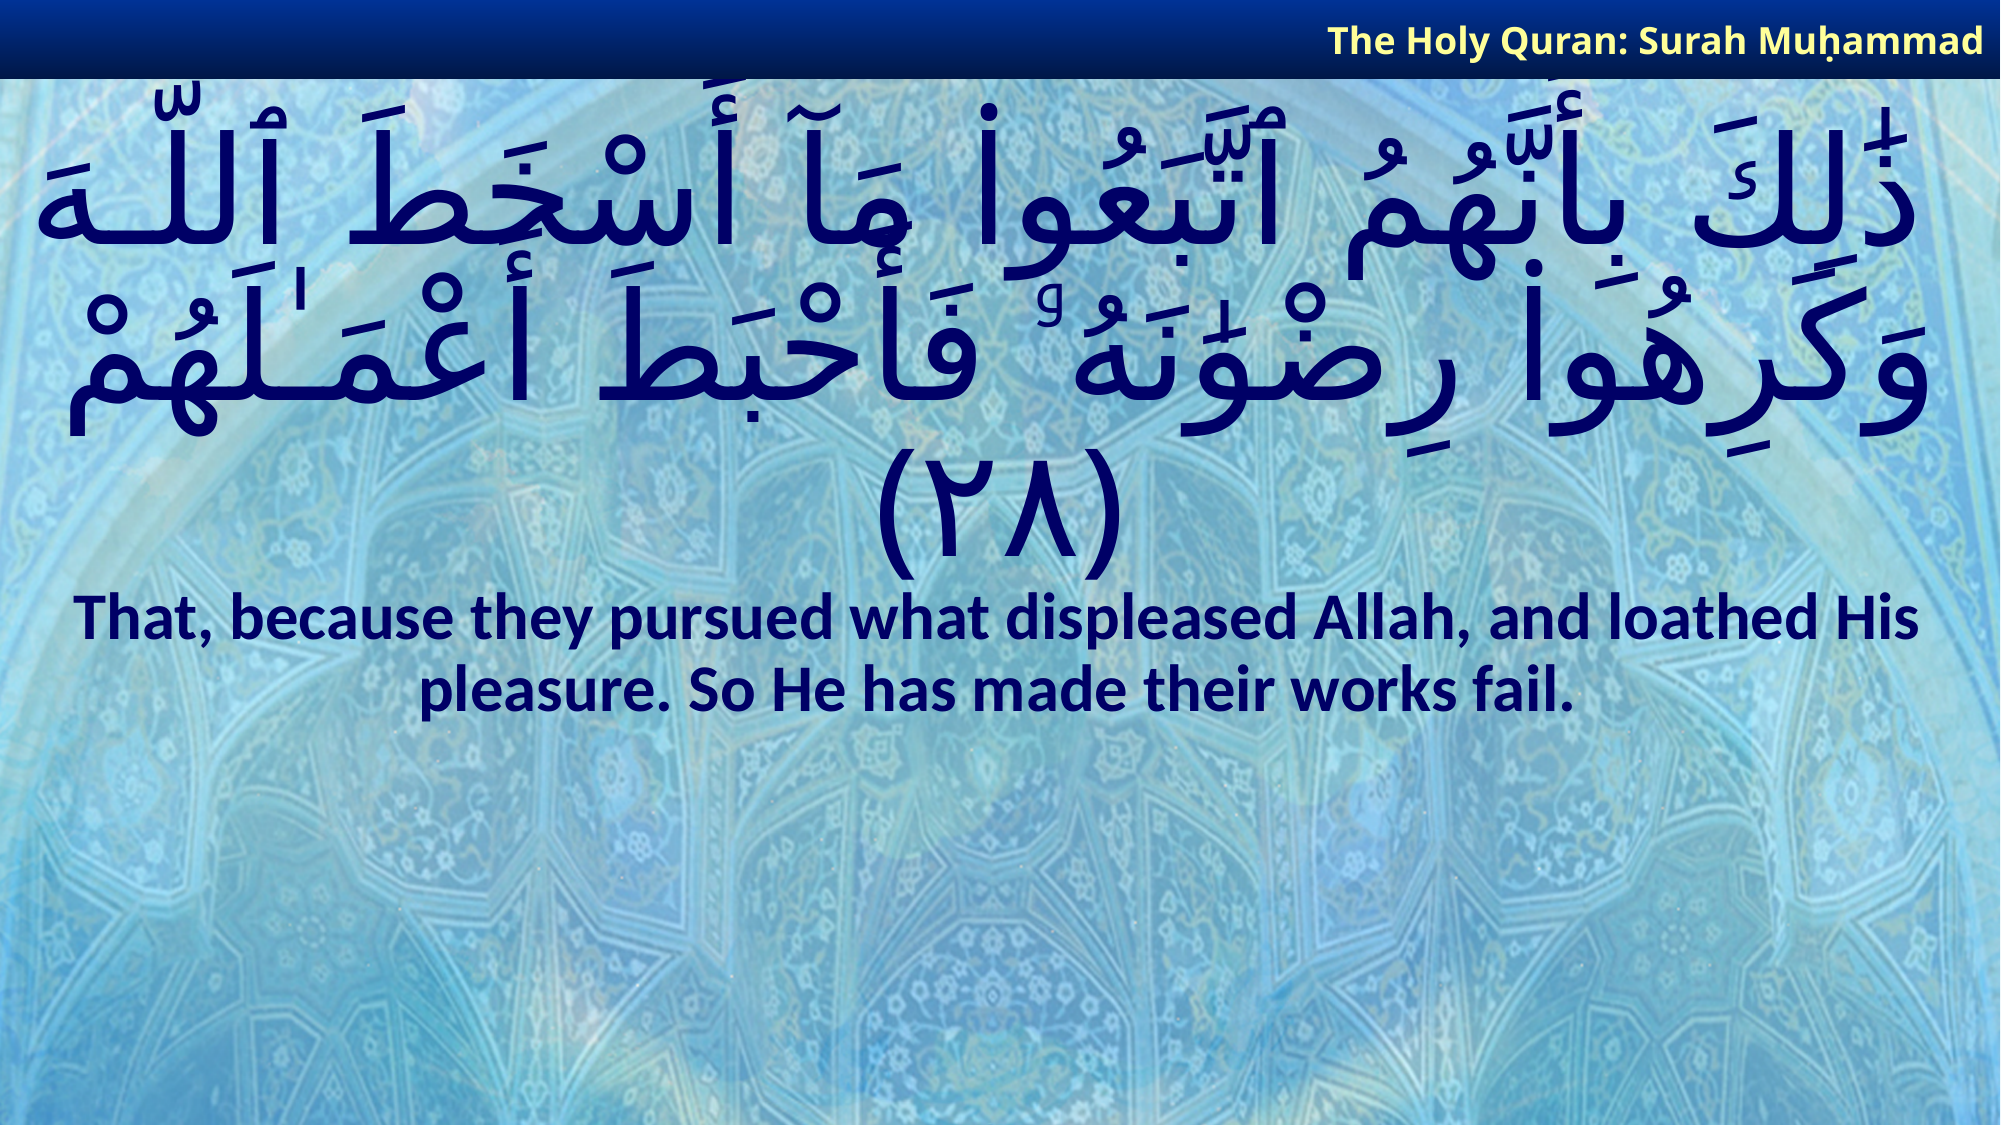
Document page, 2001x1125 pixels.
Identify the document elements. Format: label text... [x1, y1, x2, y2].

title ذَٰلِكَ بِأَنَّهُمُ ٱتَّبَعُوا۟ مَآ أَسْخَطَ ٱللَّـهَ وَكَرِهُوا۟ رِضْوَٰنَهُۥ فَأَحْبَطَ أَعْمَـٰلَهُمْ ﴿٢٨﴾ [0, 231, 2000, 473]
picture [0, 0, 2001, 1125]
text_box The Holy Quran: Surah Muḥammad [0, 0, 2000, 79]
subtitle That, because they pursued what displeased Allah, and loathed His pleasure. So He has made their works fail. [7, 574, 1989, 862]
